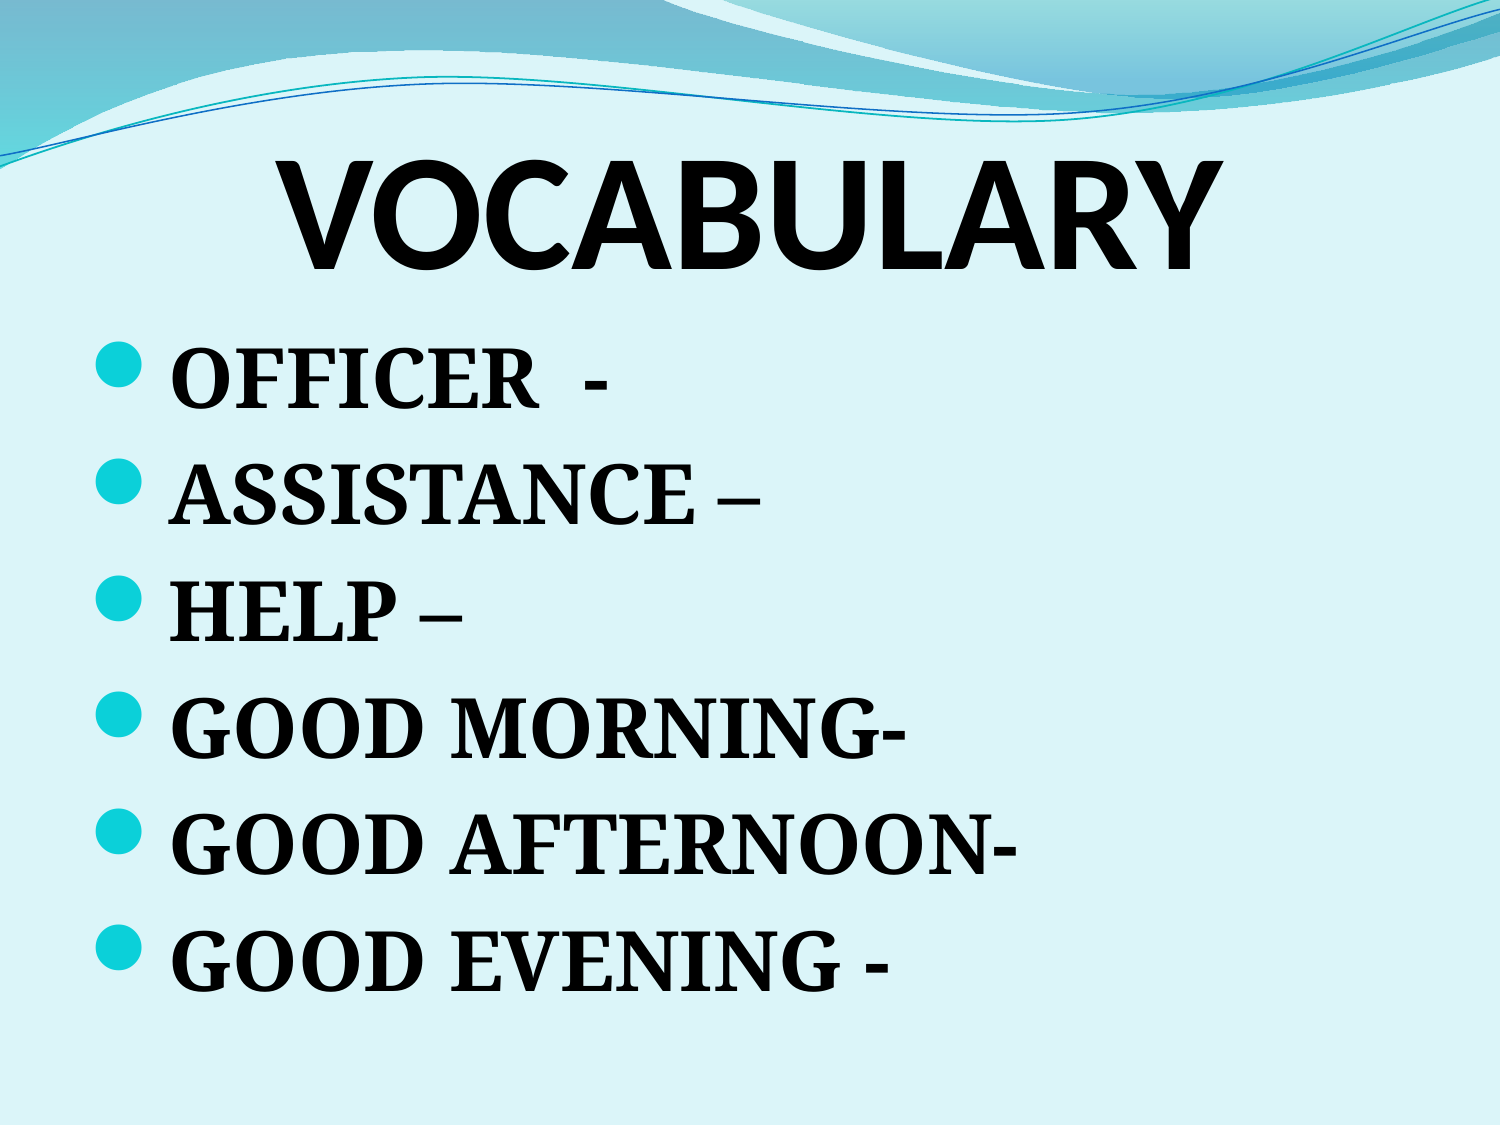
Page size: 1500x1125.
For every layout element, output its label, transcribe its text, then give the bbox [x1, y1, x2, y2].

list OFFICER - ASSISTANCE – HELP – GOOD MORNING- GOOD AFTERNOON- GOOD EVENING - [75, 317, 1425, 1038]
title VOCABULARY [75, 115, 1425, 303]
